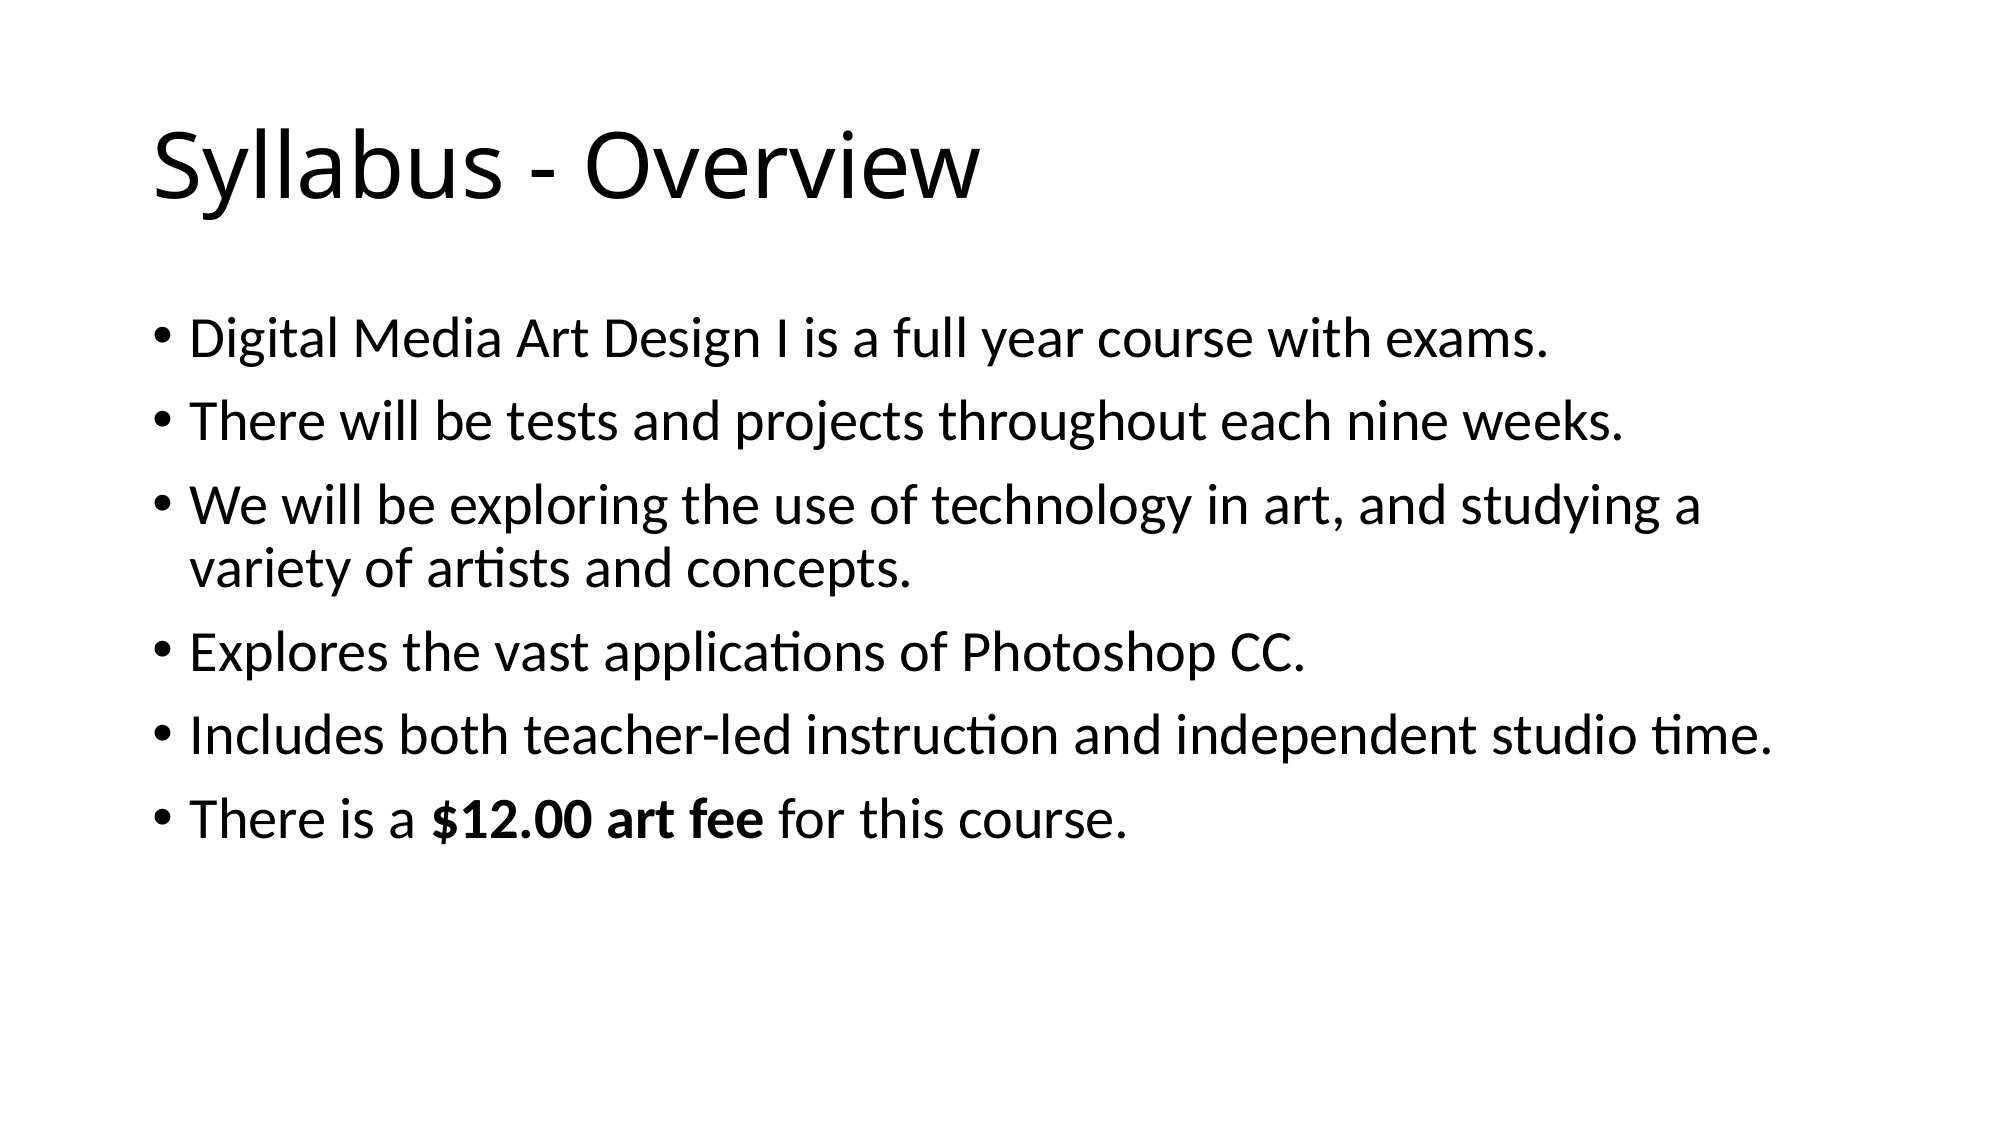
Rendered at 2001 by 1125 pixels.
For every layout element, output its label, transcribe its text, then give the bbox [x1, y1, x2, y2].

title Syllabus - Overview [137, 59, 1863, 278]
list Digital Media Art Design I is a full year course with exams. There will be tests and projects throughout each nine weeks. We will be exploring the use of technology in art, and studying a variety of artists and concepts. Explores the vast applications of Photoshop CC. Includes both teacher-led instruction and independent studio time. There is a $12.00 art fee for this course. [137, 299, 1863, 1014]
